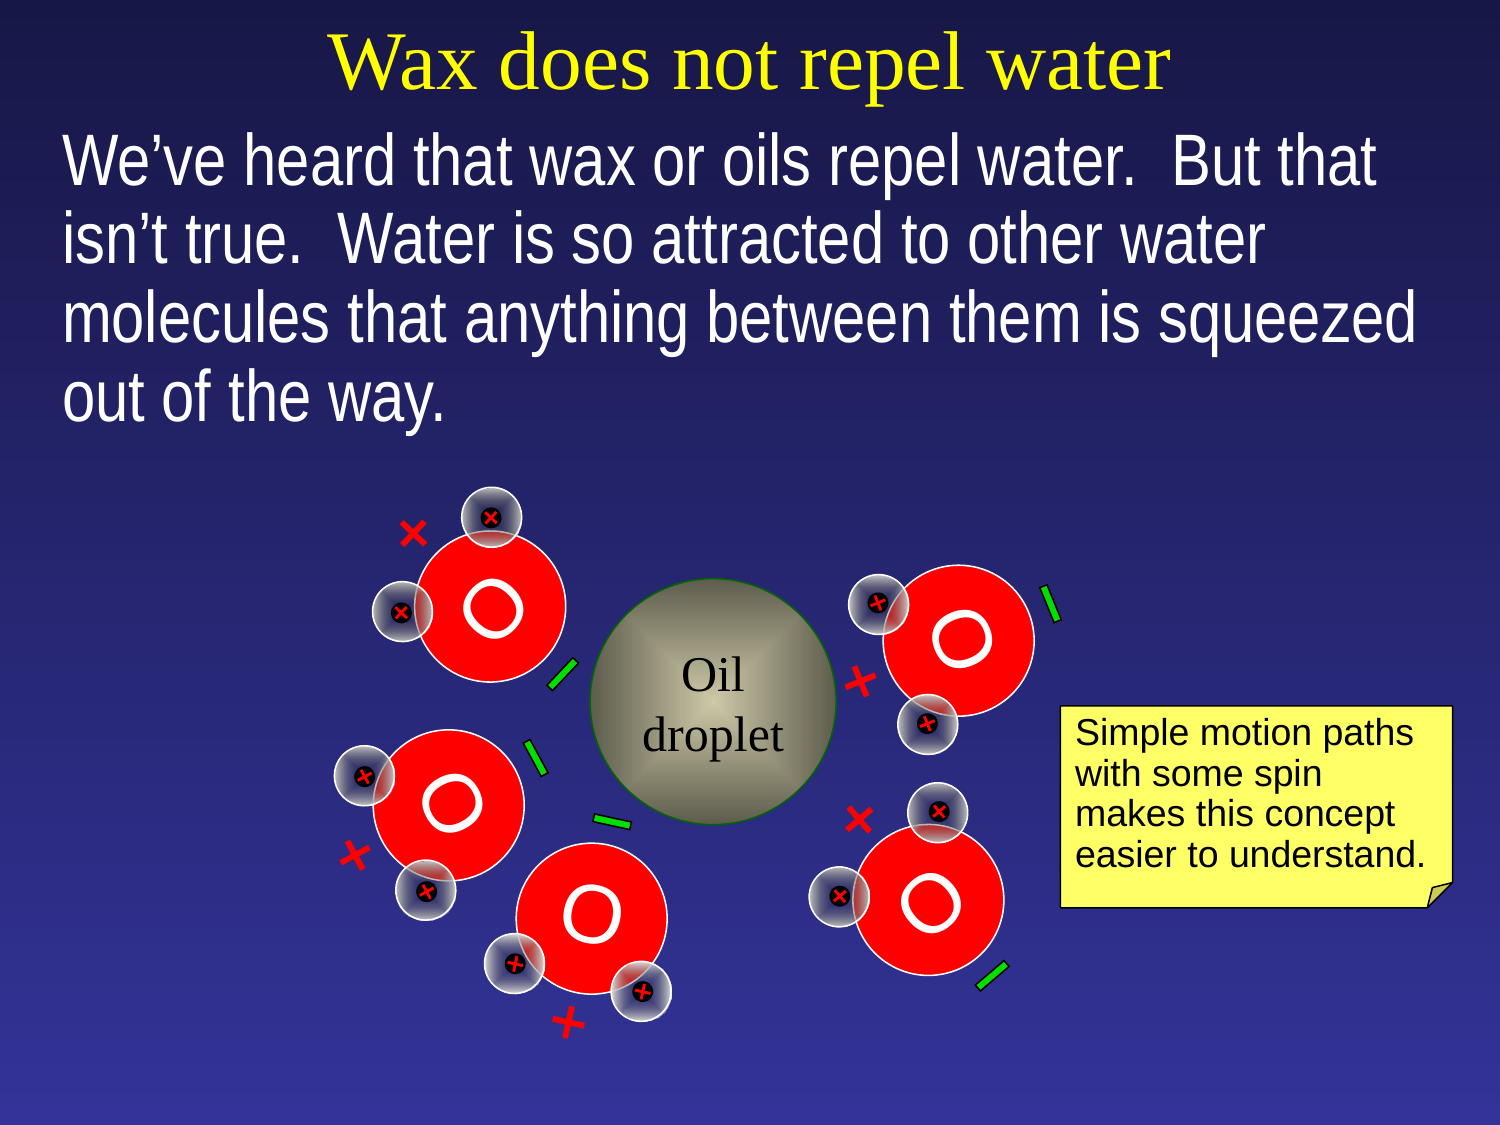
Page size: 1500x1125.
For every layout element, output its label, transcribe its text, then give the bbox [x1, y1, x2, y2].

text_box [855, 532, 1046, 759]
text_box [344, 696, 535, 922]
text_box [493, 815, 684, 1041]
text_box Simple motion paths with some spin makes this concept easier to understand. [1060, 705, 1453, 908]
text_box Oil droplet [590, 578, 837, 825]
list We’ve heard that wax or oils repel water. But that isn’t true. Water is so attracted to other water molecules that anything between them is squeezed out of the way. [46, 114, 1500, 474]
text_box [826, 780, 1017, 1007]
title Wax does not repel water [112, 0, 1388, 113]
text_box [388, 486, 580, 712]
